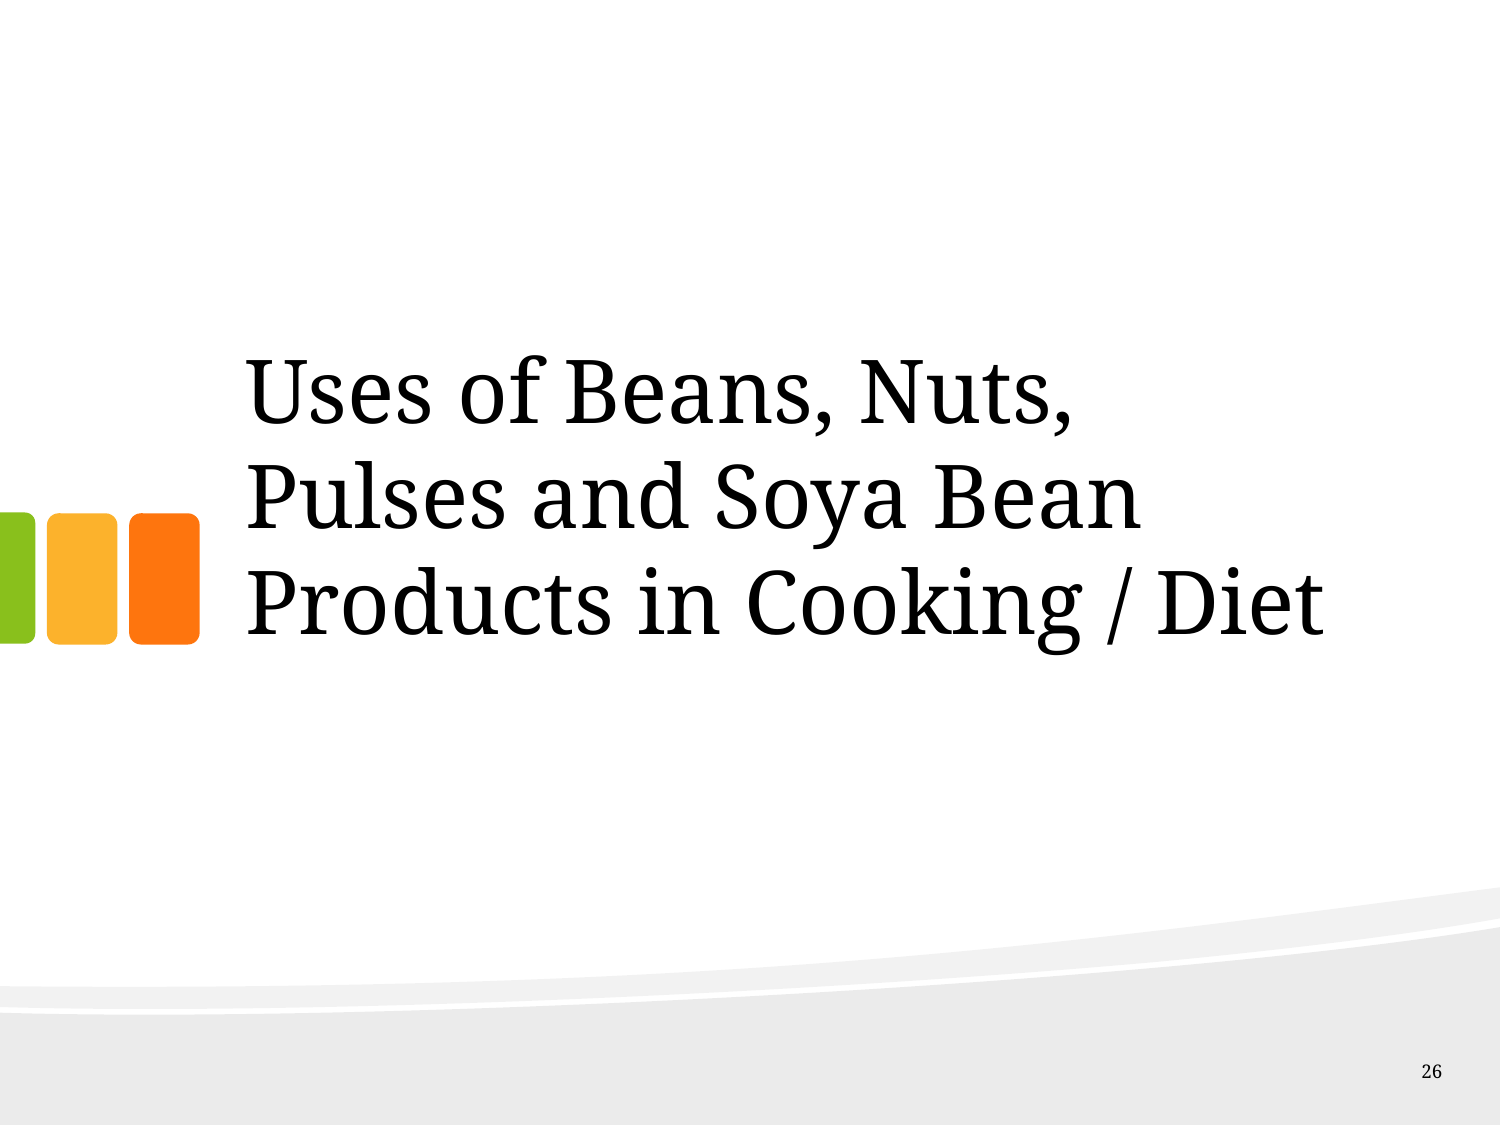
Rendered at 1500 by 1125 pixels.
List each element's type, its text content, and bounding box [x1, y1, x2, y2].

title Uses of Beans, Nuts, Pulses and Soya Bean Products in Cooking / Diet [225, 317, 1350, 663]
slide_number 26 [1362, 1057, 1463, 1088]
